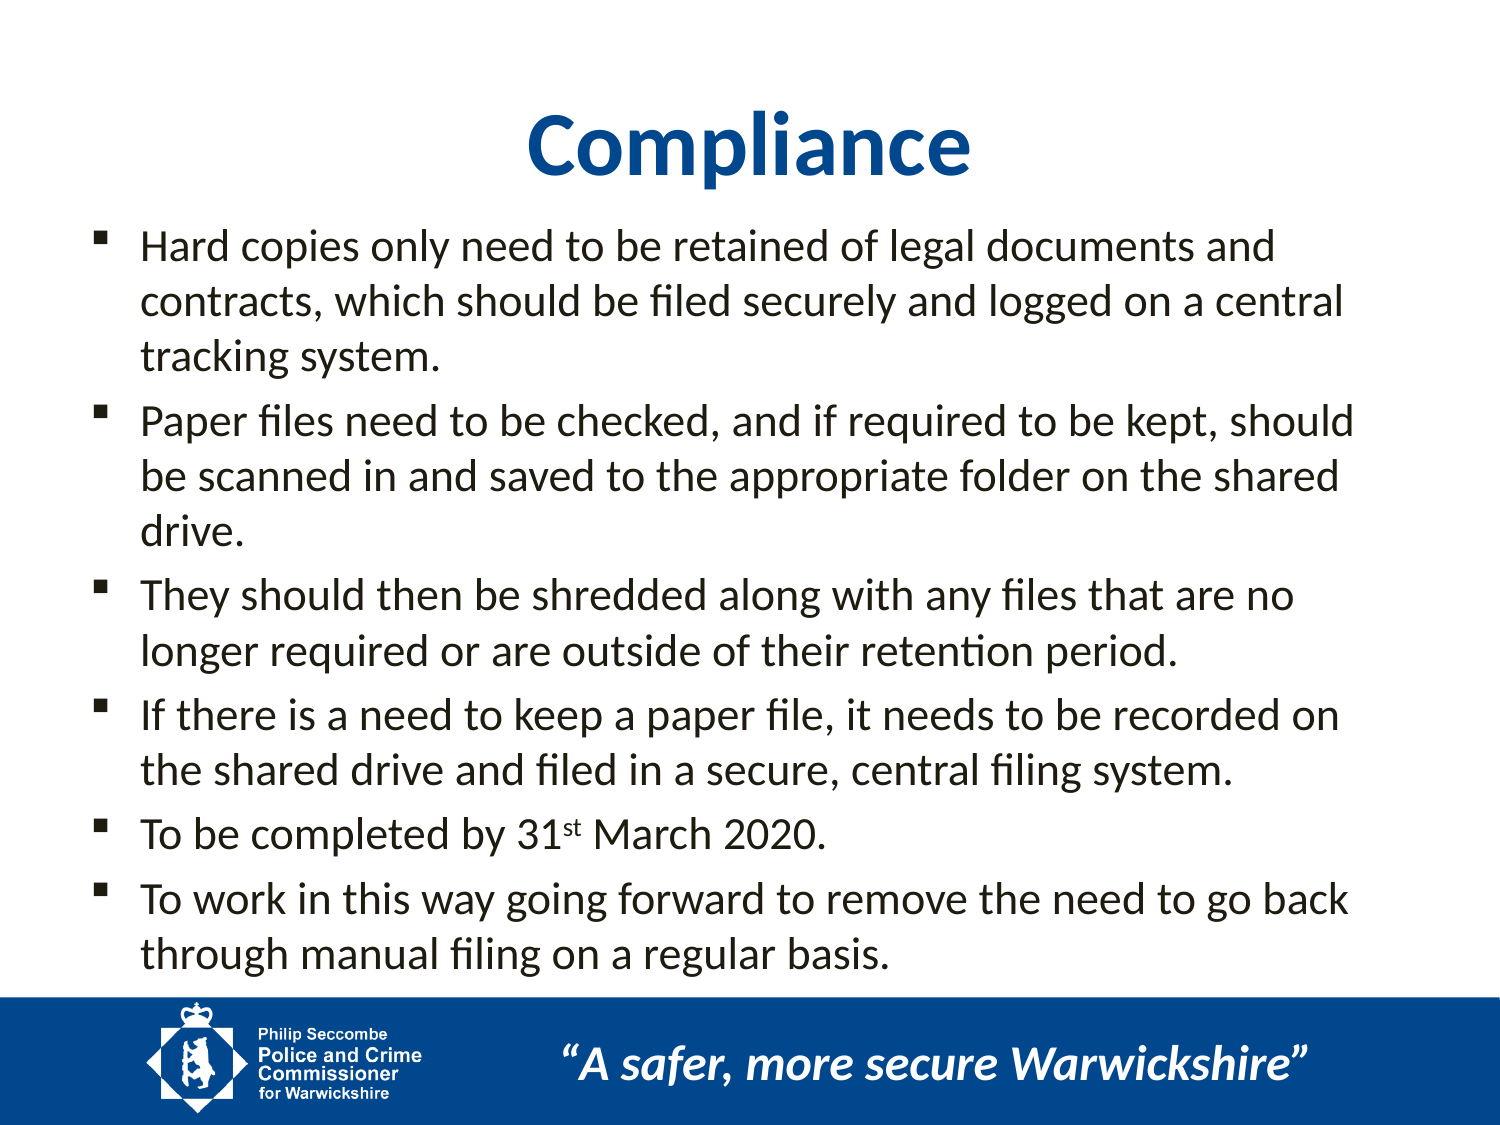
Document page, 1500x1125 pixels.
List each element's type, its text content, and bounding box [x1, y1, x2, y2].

title Compliance [75, 45, 1425, 208]
list Hard copies only need to be retained of legal documents and contracts, which should be filed securely and logged on a central tracking system. Paper files need to be checked, and if required to be kept, should be scanned in and saved to the appropriate folder on the shared drive. They should then be shredded along with any files that are no longer required or are outside of their retention period. If there is a need to keep a paper file, it needs to be recorded on the shared drive and filed in a secure, central filing system. To be completed by 31st March 2020. To work in this way going forward to remove the need to go back through manual filing on a regular basis. [75, 208, 1425, 988]
picture [136, 997, 429, 1123]
